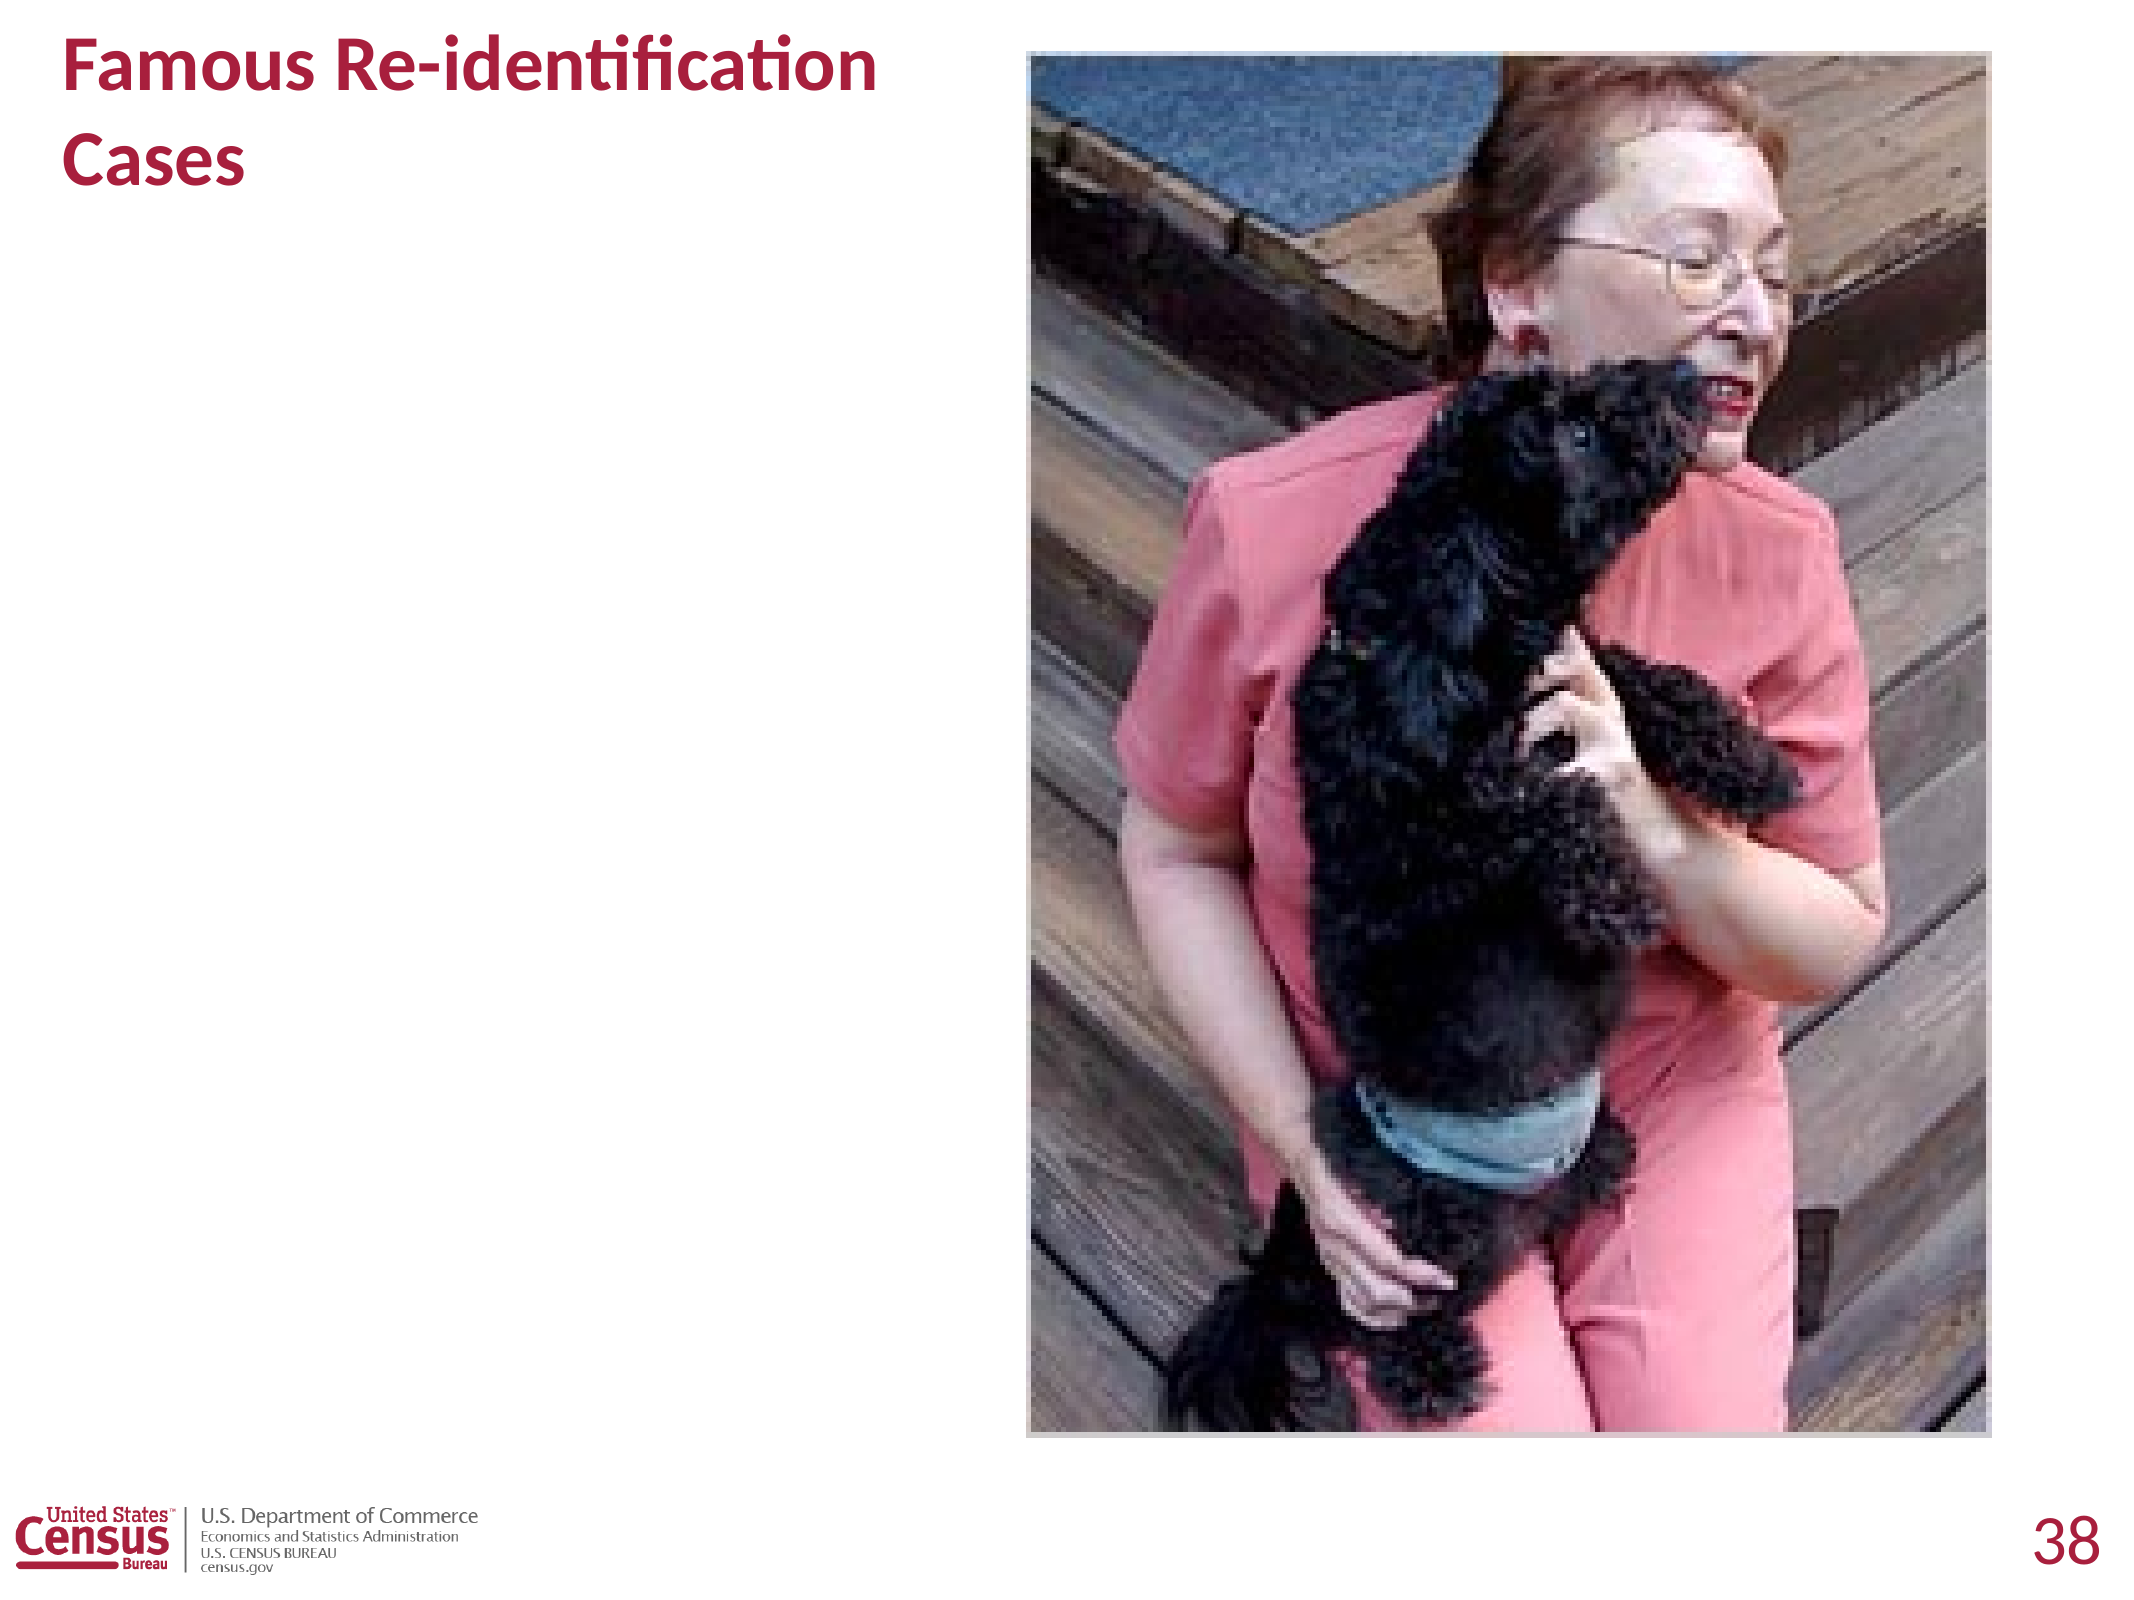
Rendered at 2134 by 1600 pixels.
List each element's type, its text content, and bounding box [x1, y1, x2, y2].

picture [0, 1499, 1476, 1583]
title Famous Re-identification Cases [51, 0, 939, 213]
picture [1026, 50, 1992, 1439]
